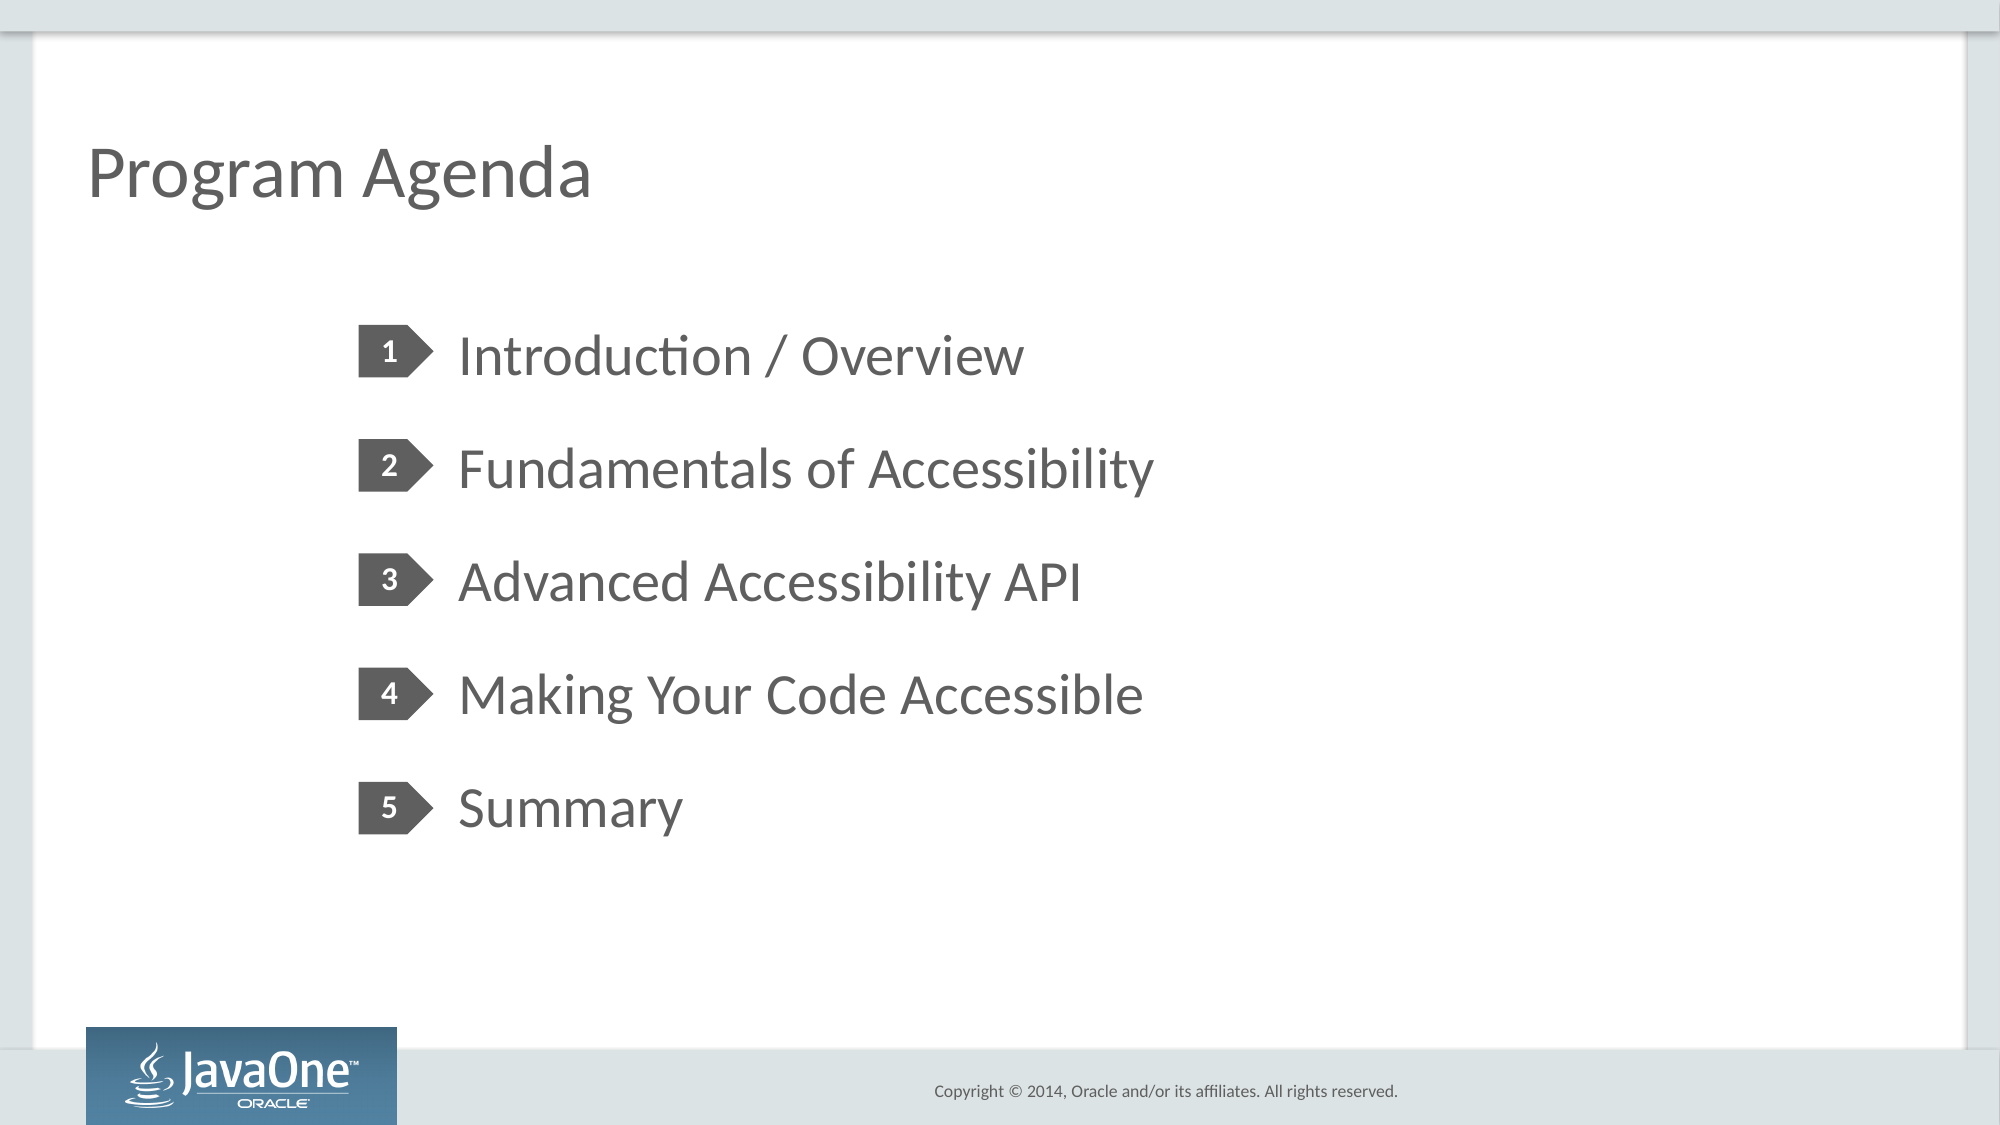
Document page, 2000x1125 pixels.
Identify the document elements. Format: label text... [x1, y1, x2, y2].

title Program Agenda [87, 66, 1913, 213]
text_box 4 [356, 665, 437, 723]
picture [86, 1027, 397, 1125]
text_box 2 [356, 437, 437, 494]
text_box 1 [356, 322, 437, 380]
text_box 5 [356, 779, 437, 837]
list Introduction / Overview Fundamentals of Accessibility Advanced Accessibility API Making Your Code Accessible Summary [458, 324, 1913, 975]
text_box 3 [356, 551, 437, 609]
